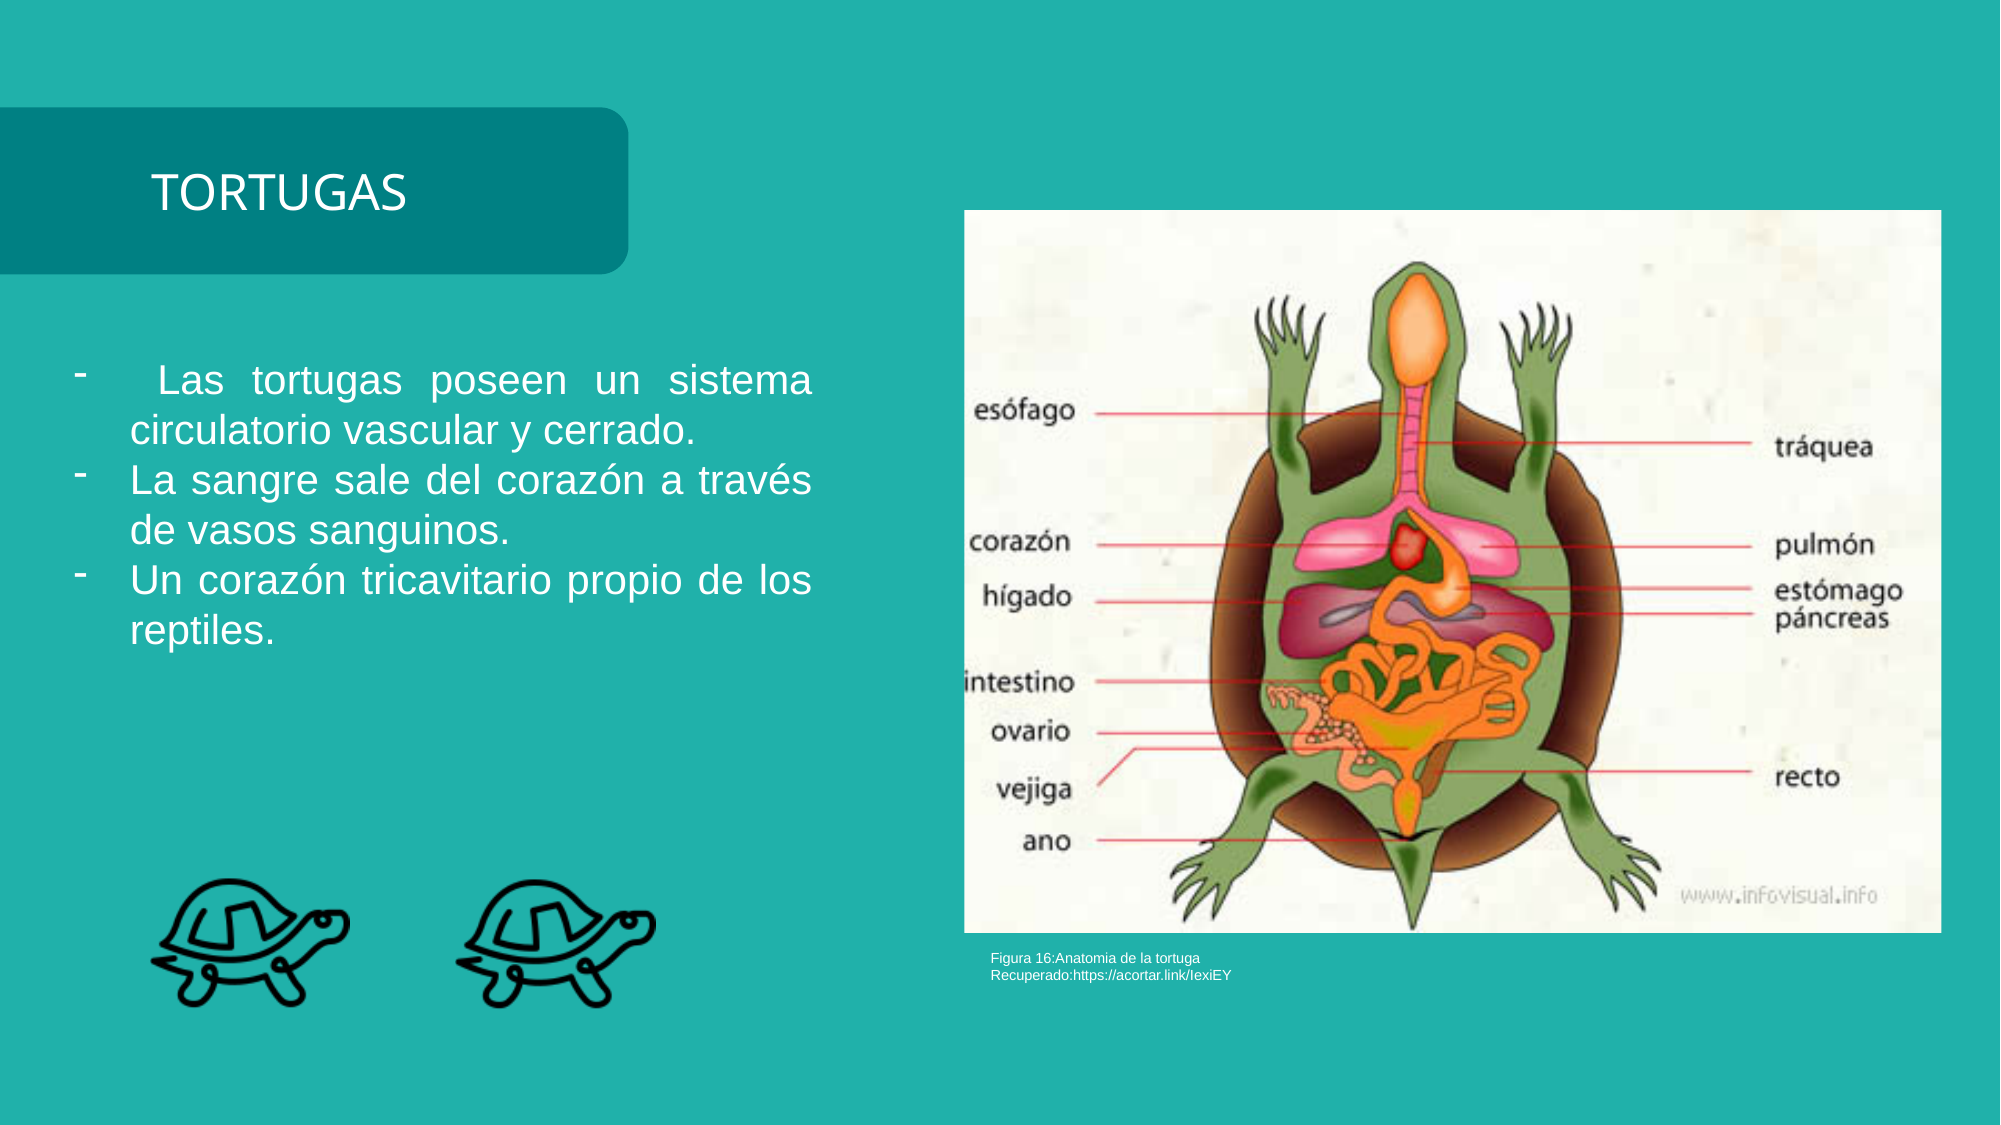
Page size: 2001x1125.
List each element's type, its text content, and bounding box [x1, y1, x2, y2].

picture [964, 210, 1942, 933]
text_box TORTUGAS [136, 153, 613, 228]
picture [149, 841, 350, 1042]
text_box Las tortugas poseen un sistema circulatorio vascular y cerrado. La sangre sale del corazón a través de vasos sanguinos. Un corazón tricavitario propio de los reptiles. [58, 345, 828, 661]
picture [455, 842, 656, 1043]
text_box Figura 16:Anatomia de la tortuga Recuperado:https://acortar.link/IexiEY [975, 941, 1522, 992]
text_box [0, 107, 629, 275]
